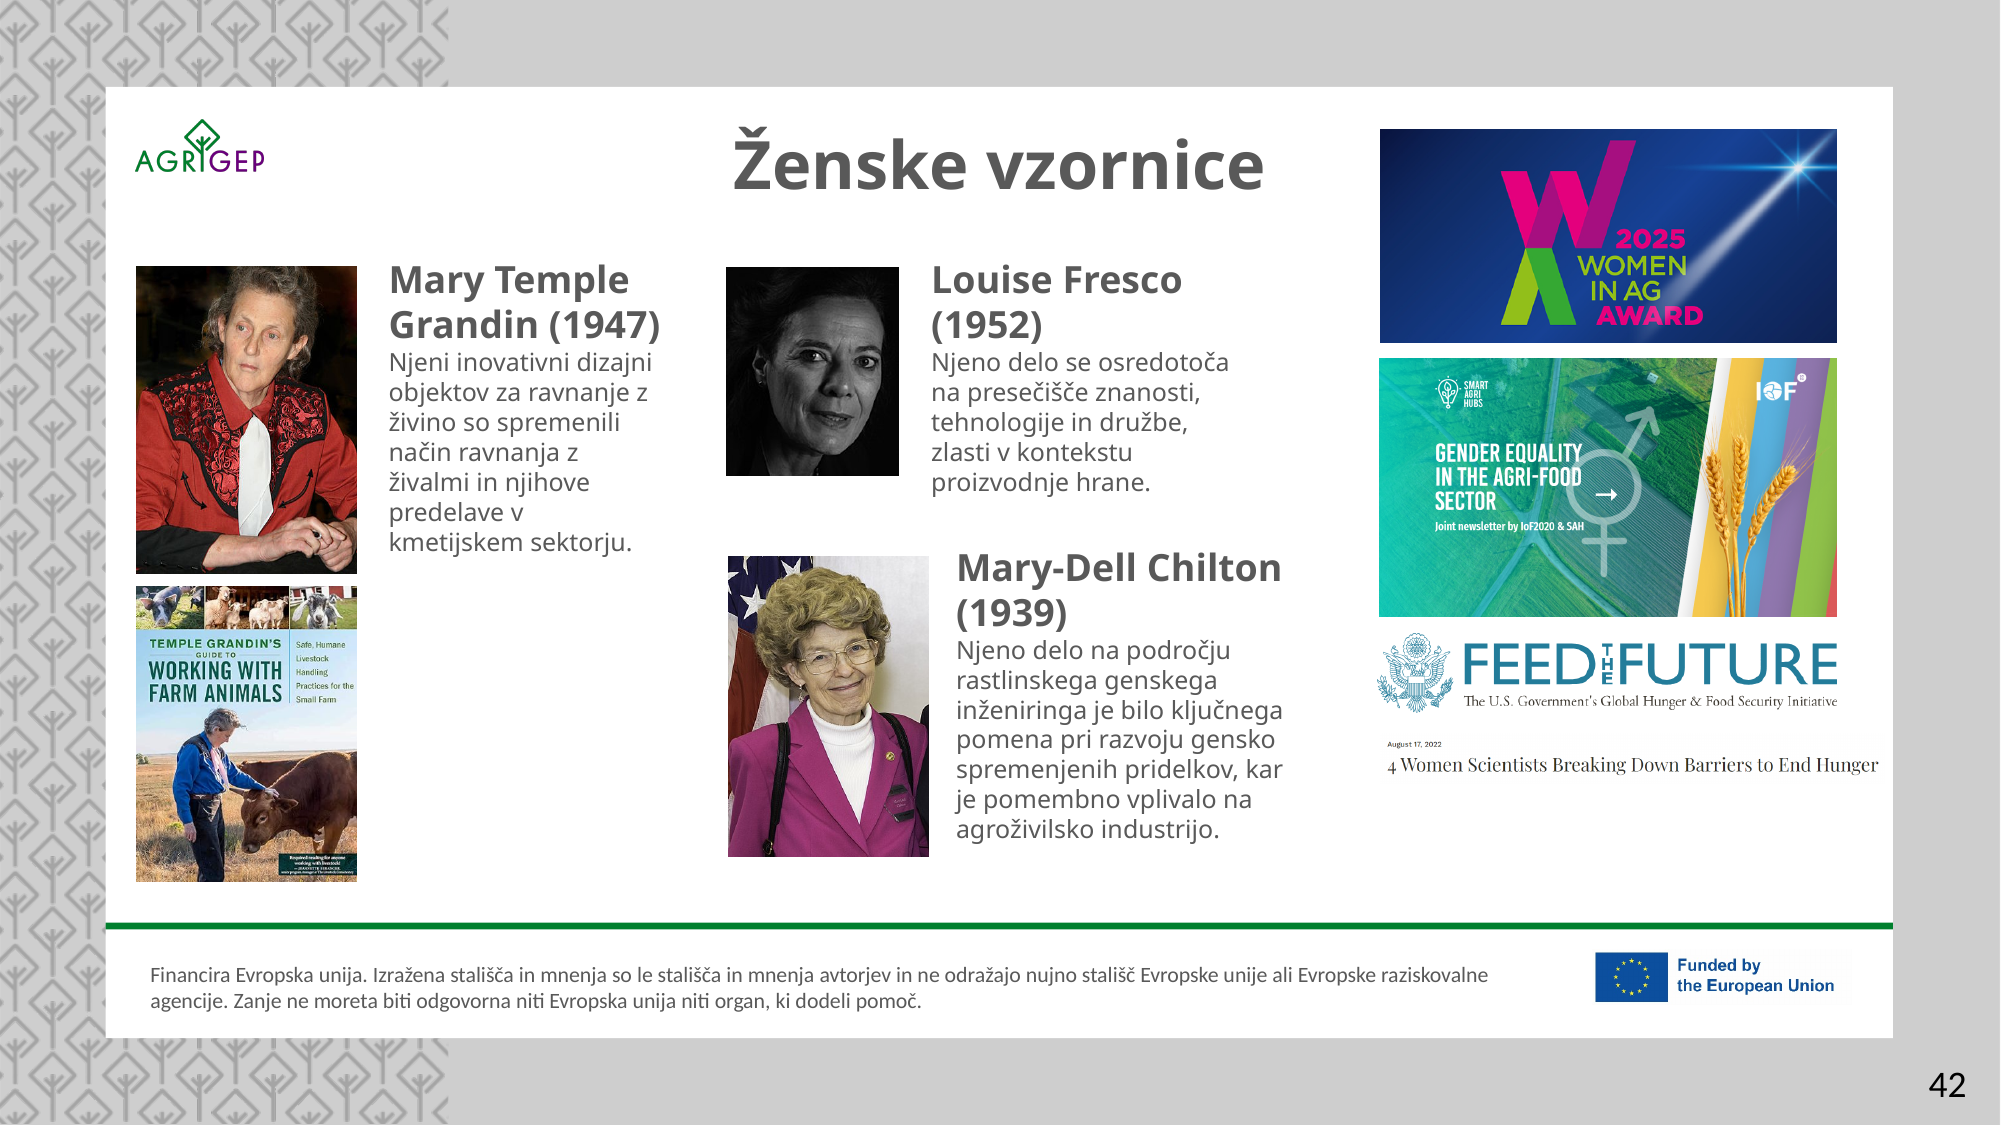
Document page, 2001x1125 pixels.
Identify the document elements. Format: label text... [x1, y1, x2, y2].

text_box Louise Fresco (1952) Njeno delo se osredotoča na presečišče znanosti, tehnologije in družbe, zlasti v kontekstu proizvodnje hrane. [916, 249, 1249, 504]
text_box Mary Temple Grandin (1947) Njeni inovativni dizajni objektov za ravnanje z živino so spremenili način ravnanja z živalmi in njihove predelave v kmetijskem sektorju. [373, 249, 680, 564]
text_box Ženske vzornice [326, 115, 1673, 211]
text_box Mary-Dell Chilton (1939) Njeno delo na področju rastlinskega genskega inženiringa je bilo ključnega pomena pri razvoju gensko spremenjenih pridelkov, kar je pomembno vplivalo na agroživilsko industrijo. [941, 536, 1300, 852]
picture [0, 0, 2001, 1125]
